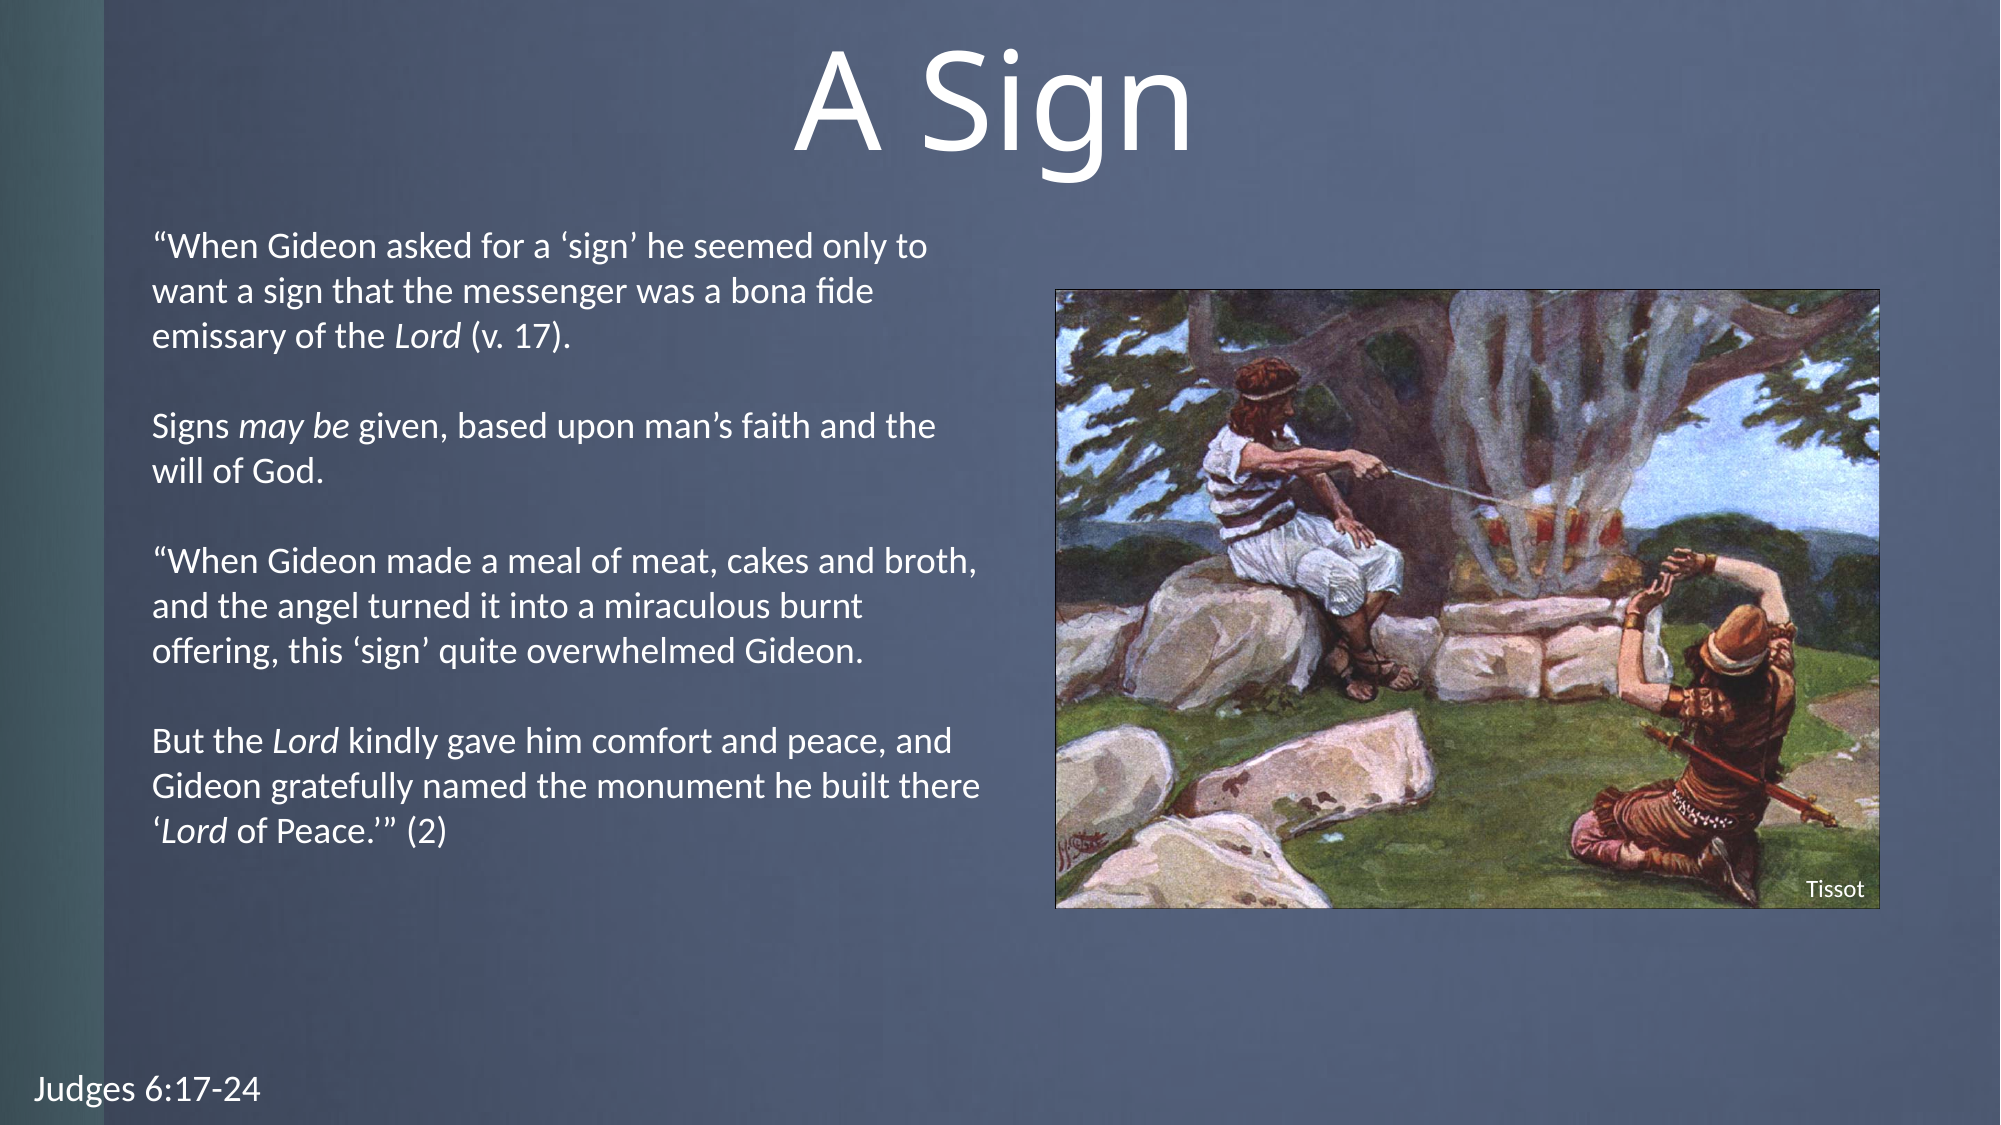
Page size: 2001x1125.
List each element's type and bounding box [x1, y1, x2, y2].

text_box [1055, 289, 1880, 911]
picture [0, 0, 2000, 1125]
